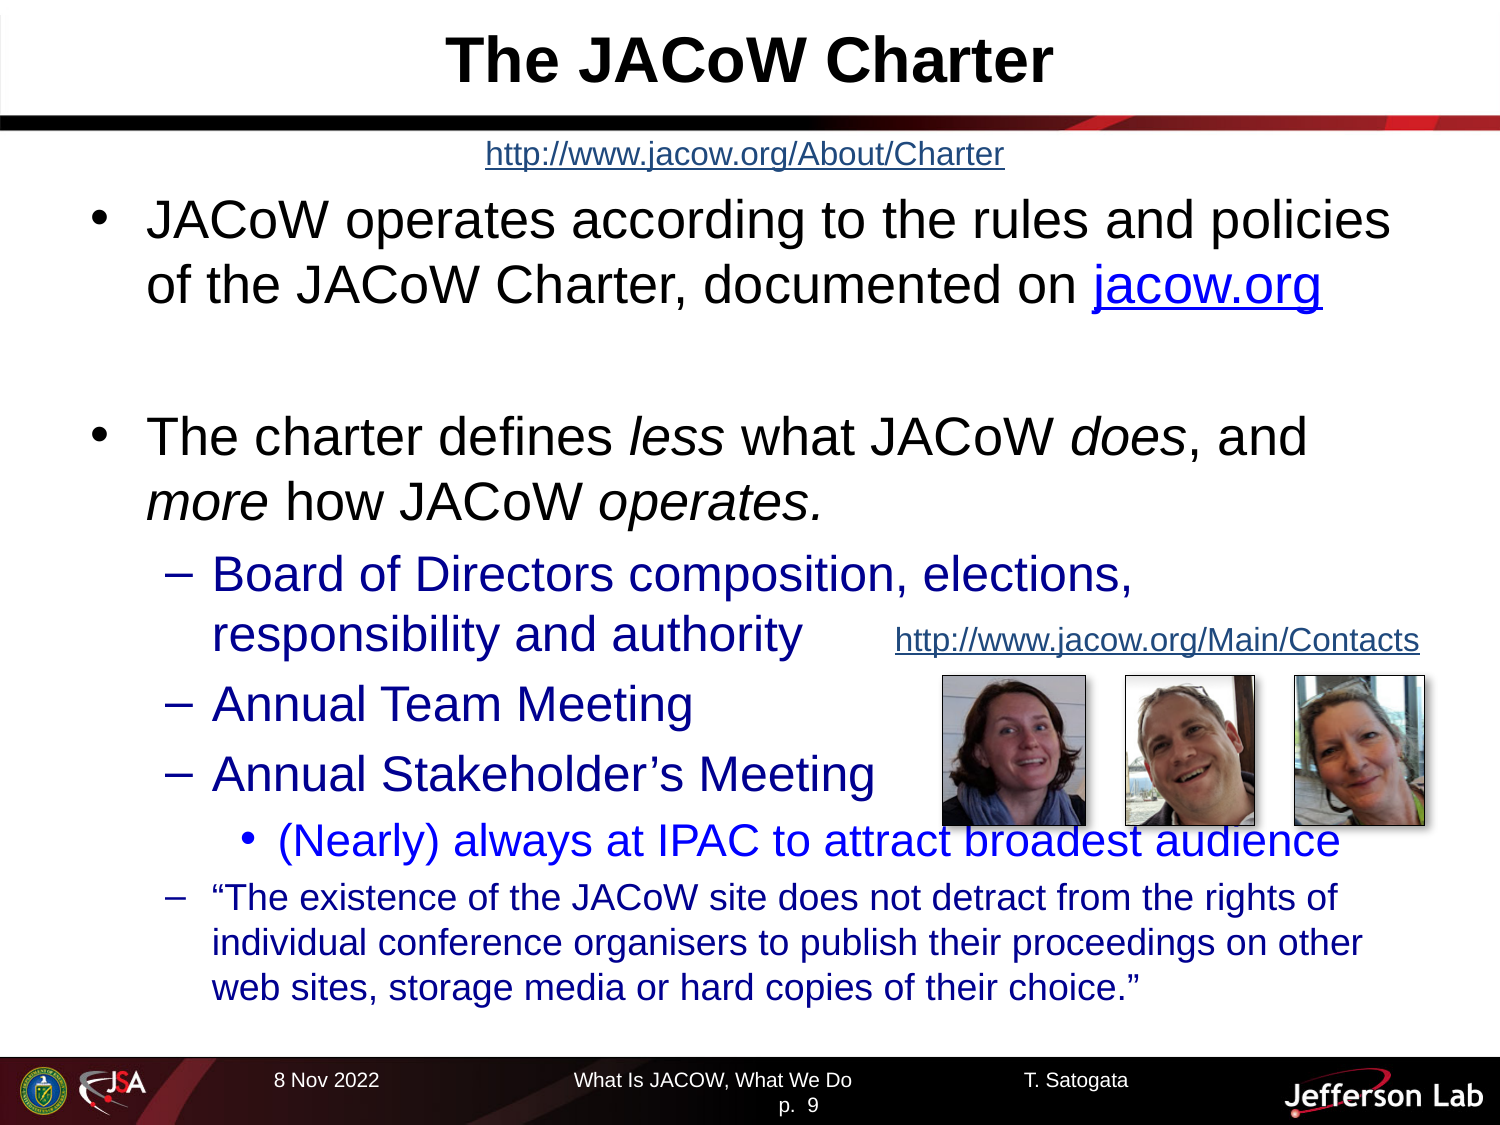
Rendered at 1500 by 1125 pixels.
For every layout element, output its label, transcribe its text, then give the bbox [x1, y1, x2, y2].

text_box http://www.jacow.org/Main/Contacts [880, 610, 1454, 666]
title The JACoW Charter [7, 23, 1493, 89]
picture [0, 0, 1500, 1125]
text_box http://www.jacow.org/About/Charter [470, 125, 1030, 180]
list JACoW operates according to the rules and policies of the JACoW Charter, documented on jacow.org The charter defines less what JACoW does, and more how JACoW operates. Board of Directors composition, elections, responsibility and authority Annual Team Meeting Annual Stakeholder’s Meeting (Nearly) always at IPAC to attract broadest audience “The existence of the JACoW site does not detract from the rights of individual conference organisers to publish their proceedings on other web sites, storage media or hard copies of their choice.” [75, 177, 1425, 1043]
